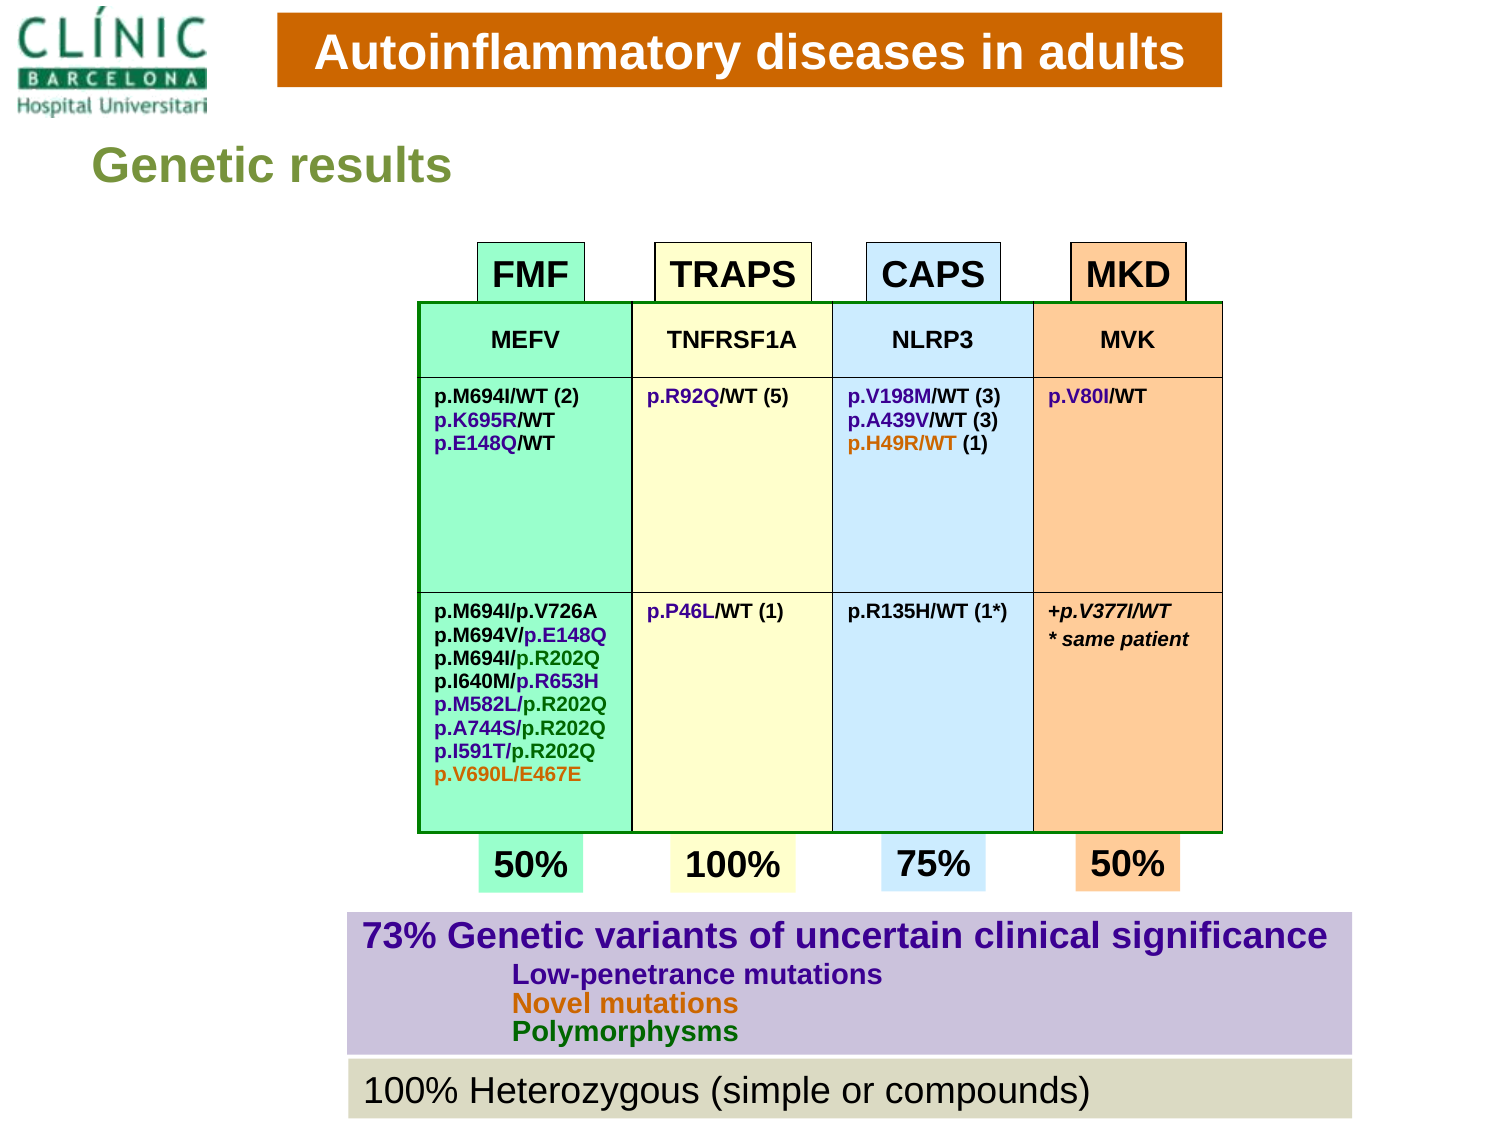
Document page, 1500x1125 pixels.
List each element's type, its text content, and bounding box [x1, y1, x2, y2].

text_box Genetic results [76, 125, 490, 201]
table_header MEFV [421, 304, 631, 377]
table_header TNFRSF1A [633, 304, 832, 377]
text_box 75% [881, 834, 986, 892]
text_box CAPS [866, 242, 1001, 301]
table_cell p.P46L/WT (1) [633, 593, 832, 831]
table_cell +p.V377I/WT * same patient [1034, 593, 1222, 831]
table_cell p.M694I/WT (2) p.K695R/WT p.E148Q/WT [421, 378, 631, 592]
table_header NLRP3 [833, 304, 1033, 377]
text_box 50% [1075, 834, 1181, 892]
text_box Autoinflammatory diseases in adults [277, 12, 1223, 88]
text_box MKD [1071, 242, 1187, 301]
table_header MVK [1034, 304, 1222, 377]
table_cell p.R92Q/WT (5) [633, 378, 832, 592]
text_box FMF [477, 242, 585, 301]
table_cell p.V198M/WT (3) p.A439V/WT (3) p.H49R/WT (1) [833, 378, 1033, 592]
text_box 73% Genetic variants of uncertain clinical significance Low-penetrance mutations Novel mutations Polymorphysms [347, 912, 1353, 1055]
table_cell p.M694I/p.V726A p.M694V/p.E148Q p.M694I/p.R202Q p.I640M/p.R653H p.M582L/p.R202Q p.A744S/p.R202Q p.I591T/p.R202Q p.V690L/E467E [421, 593, 631, 831]
text_box TRAPS [654, 242, 812, 301]
picture [17, 5, 207, 118]
text_box 100% Heterozygous (simple or compounds) [348, 1058, 1353, 1119]
table_cell p.V80I/WT [1034, 378, 1222, 592]
table_cell p.R135H/WT (1*) [833, 593, 1033, 831]
text_box 100% [670, 834, 796, 893]
text_box 50% [478, 834, 584, 893]
